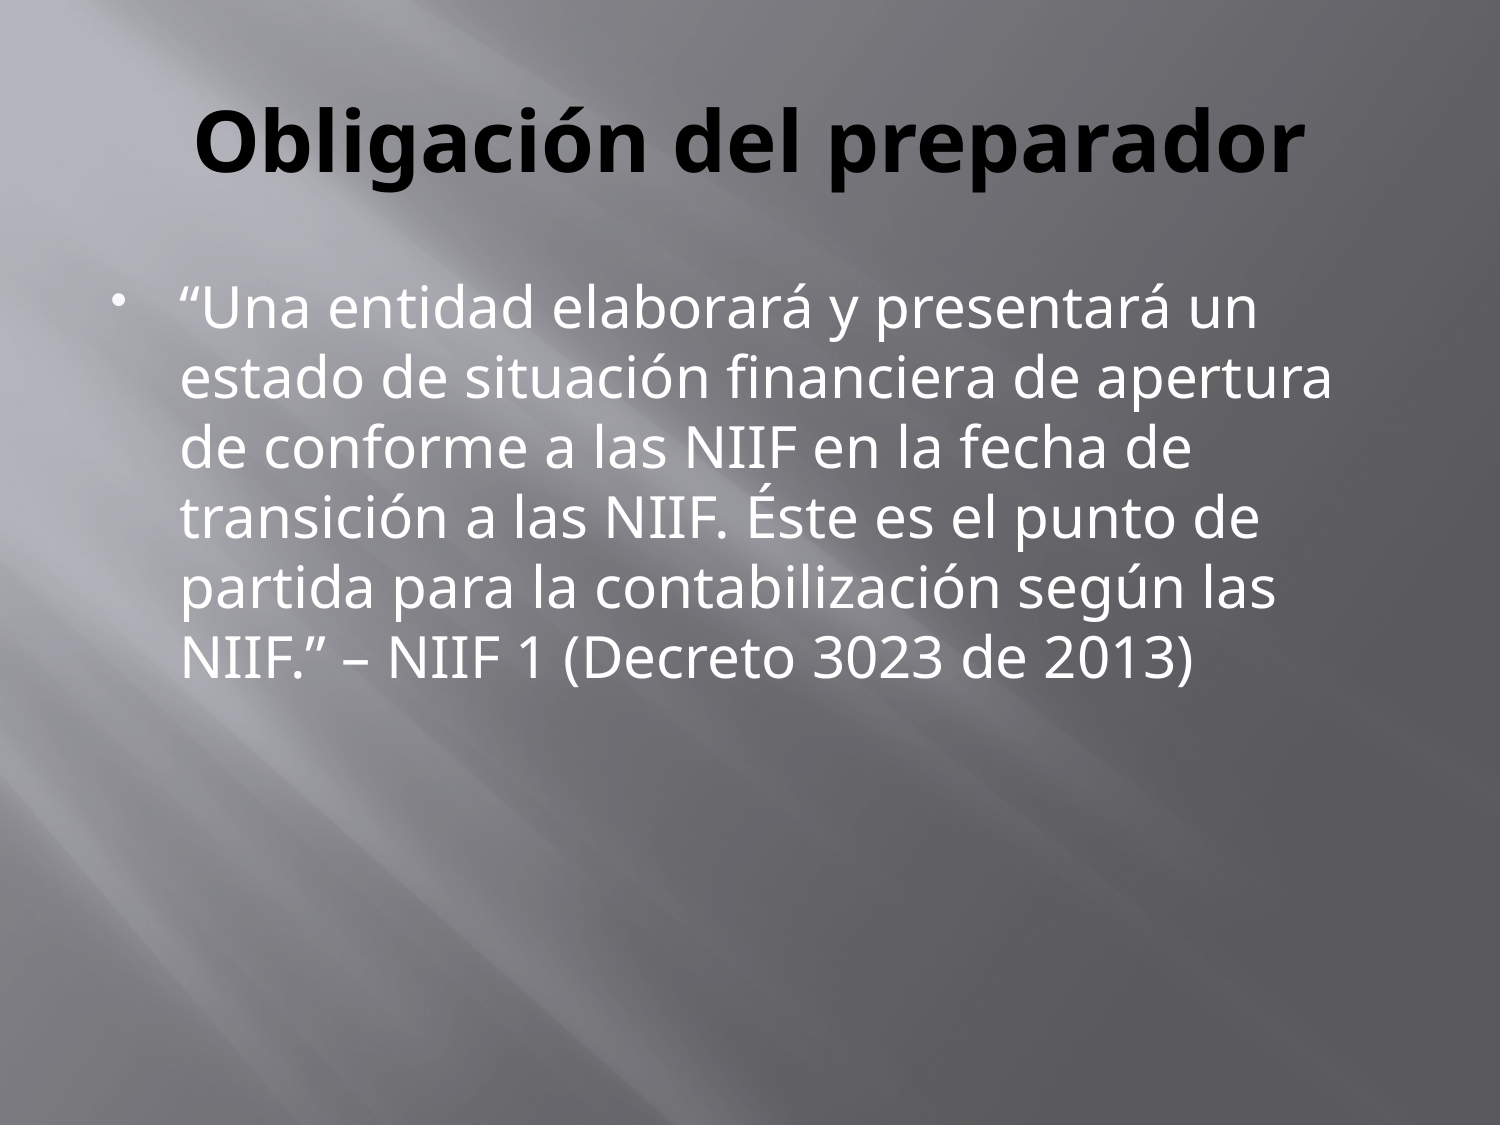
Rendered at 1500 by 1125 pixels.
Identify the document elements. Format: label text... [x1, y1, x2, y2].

title Obligación del preparador [75, 45, 1425, 233]
list “Una entidad elaborará y presentará un estado de situación financiera de apertura de conforme a las NIIF en la fecha de transición a las NIIF. Éste es el punto de partida para la contabilización según las NIIF.” – NIIF 1 (Decreto 3023 de 2013) [75, 262, 1425, 1035]
